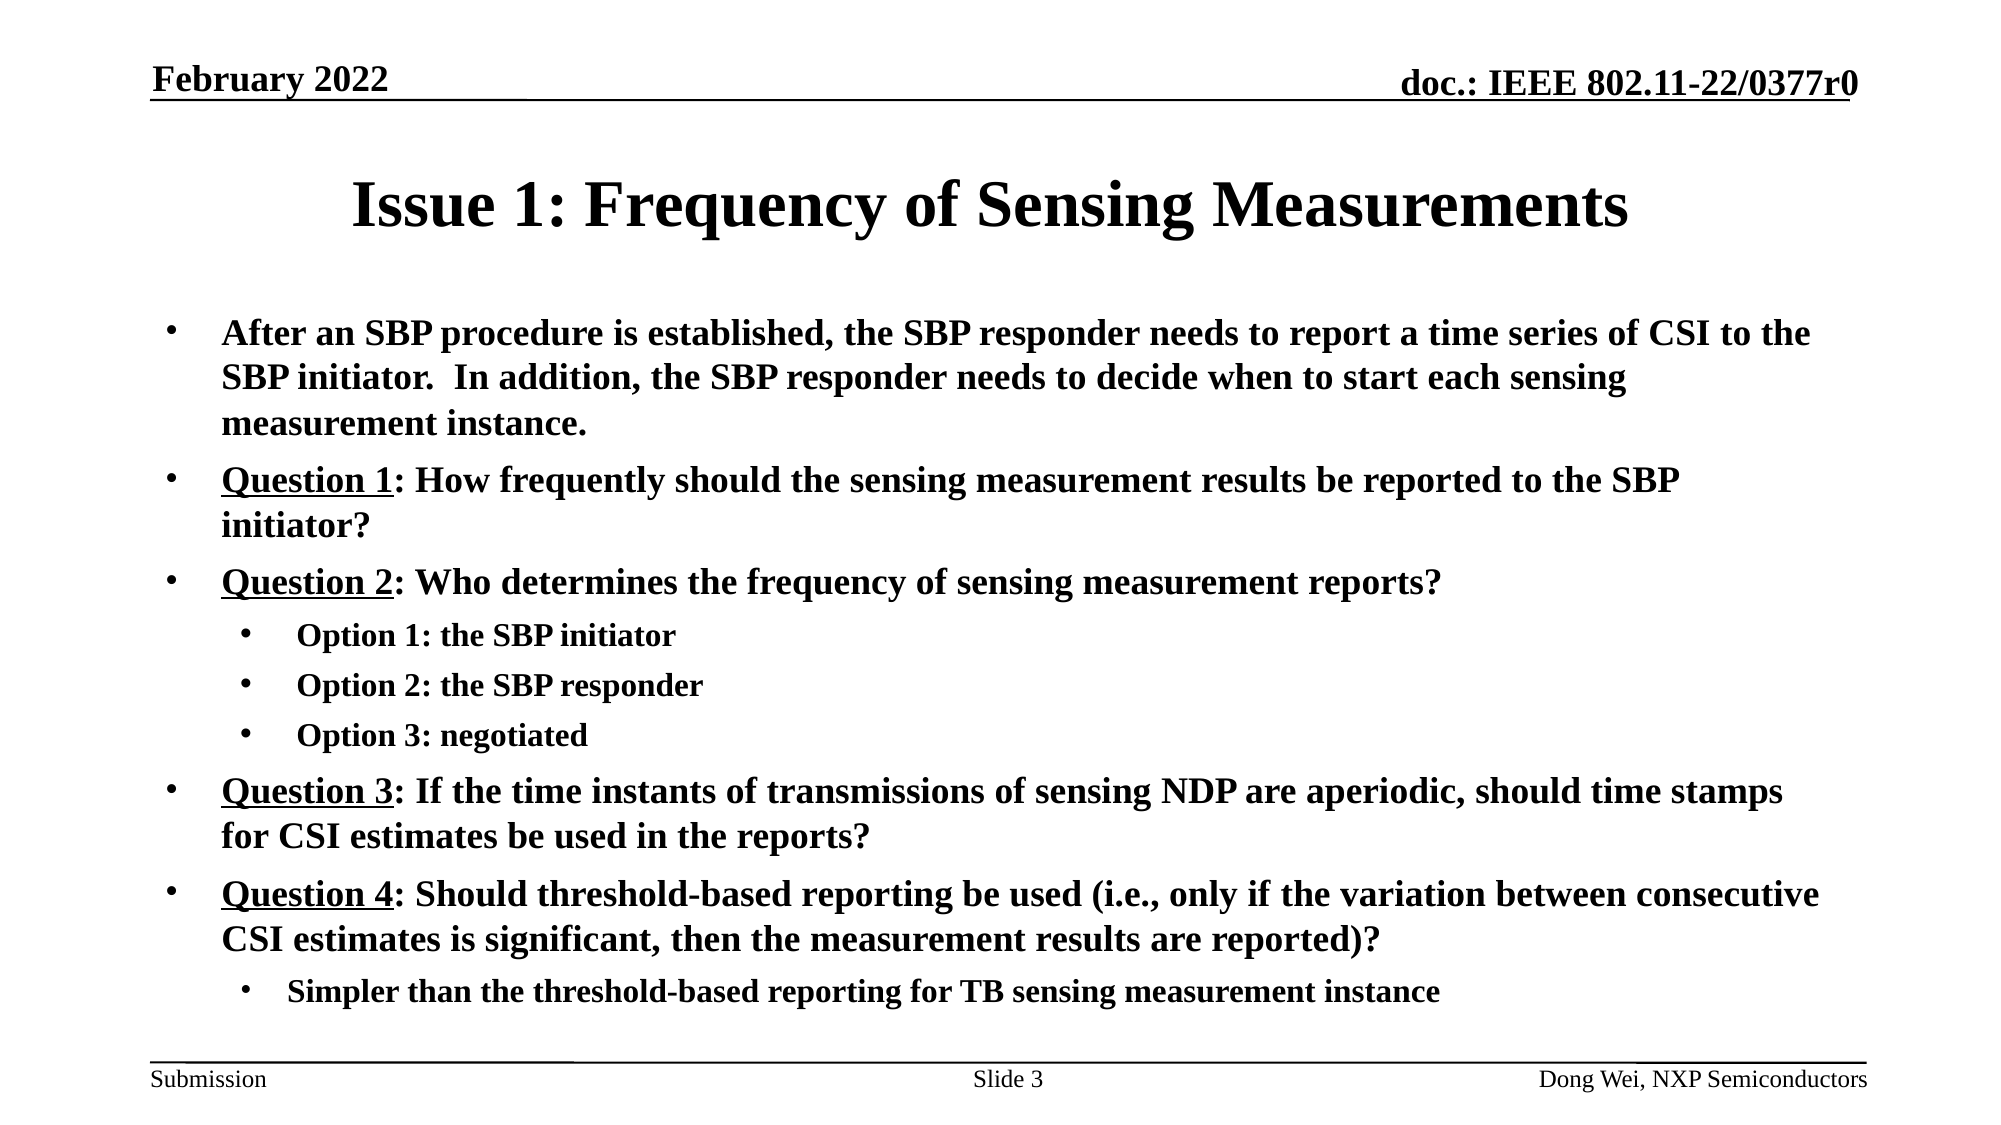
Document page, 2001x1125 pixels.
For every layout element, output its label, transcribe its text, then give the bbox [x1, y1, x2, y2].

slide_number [152, 54, 563, 100]
footer Dong Wei, NXP Semiconductors [1171, 1061, 1869, 1093]
list After an SBP procedure is established, the SBP responder needs to report a time series of CSI to the SBP initiator. In addition, the SBP responder needs to decide when to start each sensing measurement instance. Question 1: How frequently should the sensing measurement results be reported to the SBP initiator? Question 2: Who determines the frequency of sensing measurement reports? Option 1: the SBP initiator Option 2: the SBP responder Option 3: negotiated Question 3: If the time instants of transmissions of sensing NDP are aperiodic, should time stamps for CSI estimates be used in the reports? Question 4: Should threshold-based reporting be used (i.e., only if the variation between consecutive CSI estimates is significant, then the measurement results are reported)? Simpler than the threshold-based reporting for TB sensing measurement instance [149, 299, 1850, 975]
title Issue 1: Frequency of Sensing Measurements [149, 112, 1850, 288]
slide_number Slide 3 [950, 1061, 1067, 1123]
